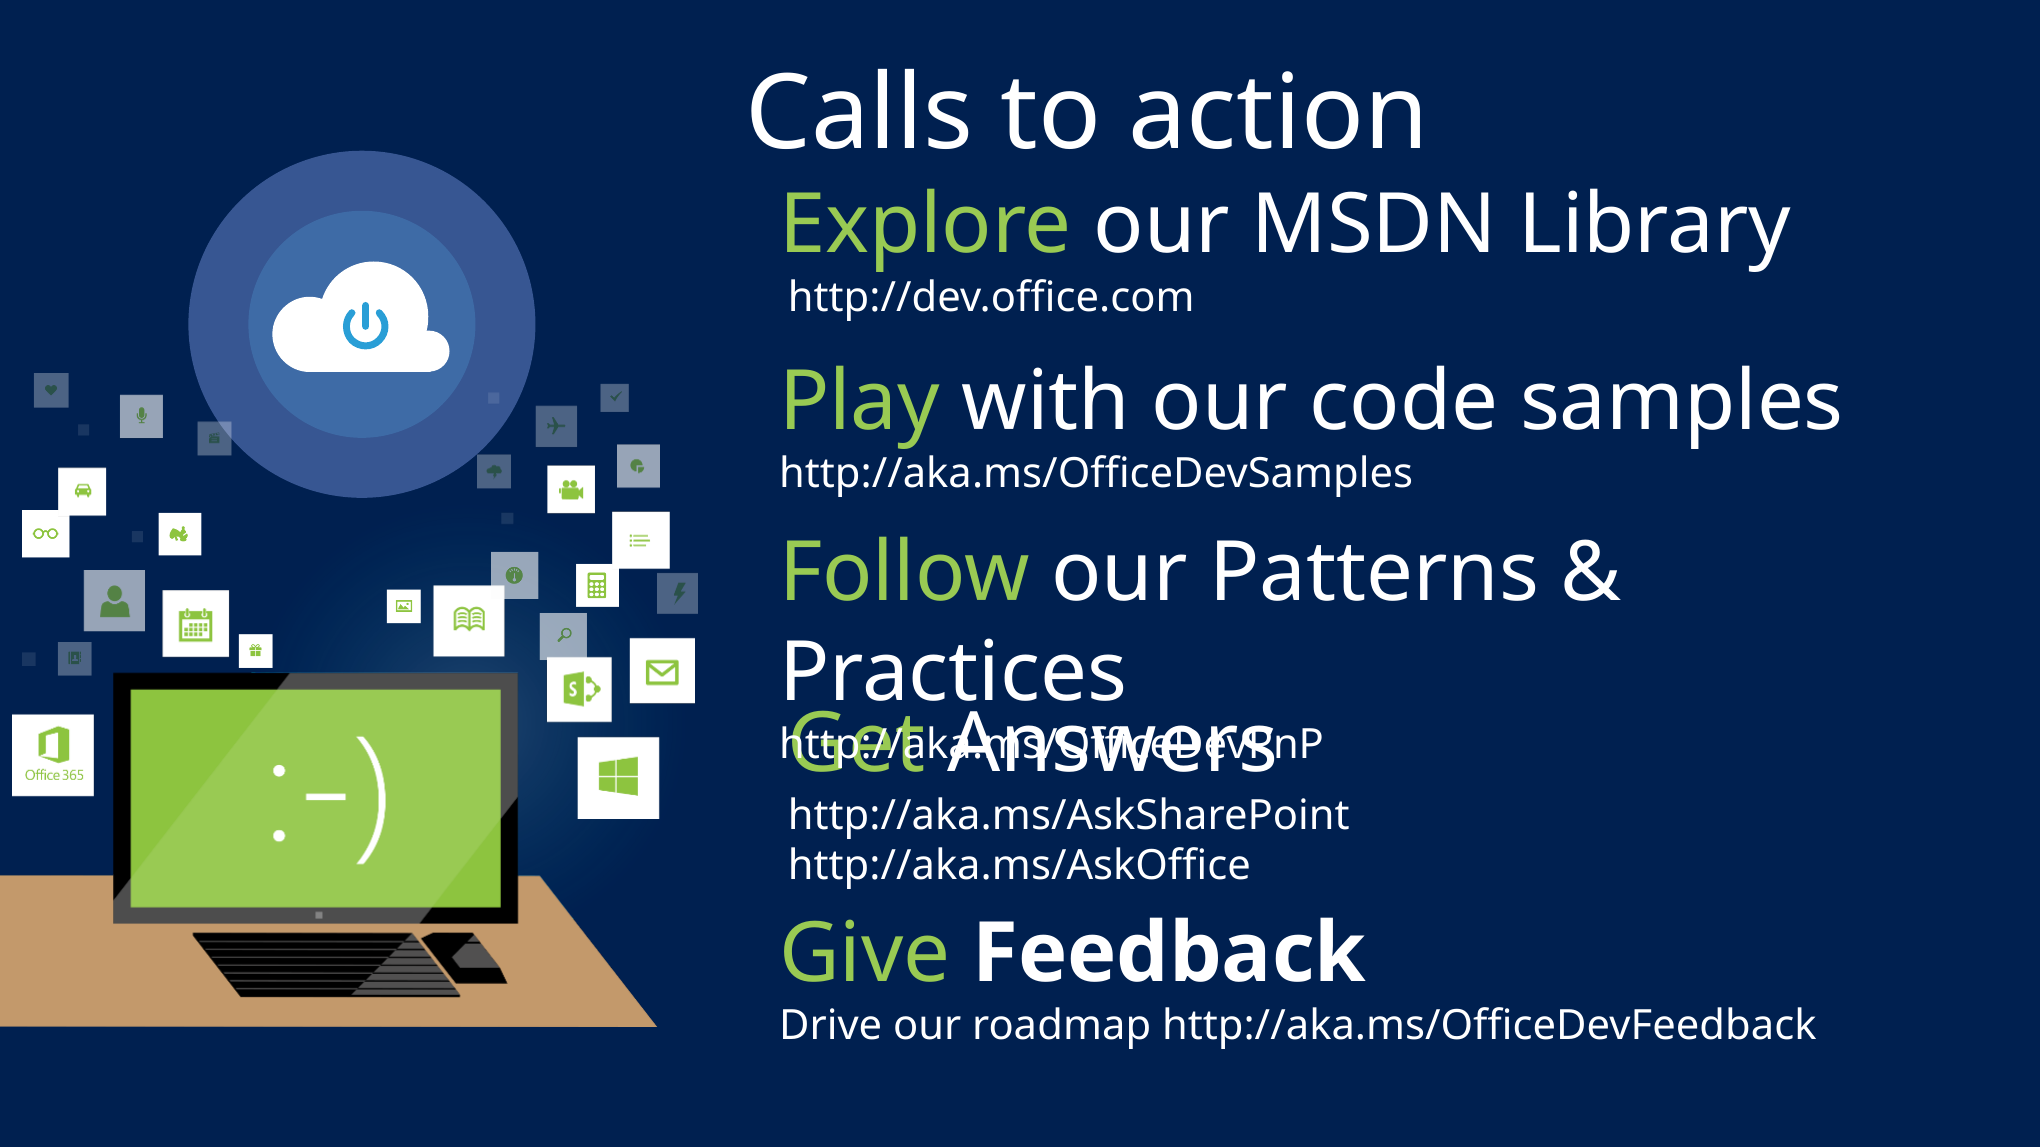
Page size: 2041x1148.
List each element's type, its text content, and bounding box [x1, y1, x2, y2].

text_box Explore our MSDN Library http://dev.office.com [749, 145, 1947, 321]
text_box [247, 209, 477, 373]
text_box Get Answers http://aka.ms/AskSharePoint http://aka.ms/AskOffice [749, 676, 1947, 871]
picture [0, 261, 699, 1027]
text_box [187, 149, 537, 373]
text_box Give Feedback Drive our roadmap http://aka.ms/OfficeDevFeedback [749, 873, 1947, 1081]
text_box Play with our code samples http://aka.ms/OfficeDevSamples [749, 321, 1947, 492]
text_box Follow our Patterns & Practices http://aka.ms/OfficeDevPnP [749, 492, 1947, 676]
text_box Calls to action [715, 34, 1460, 195]
